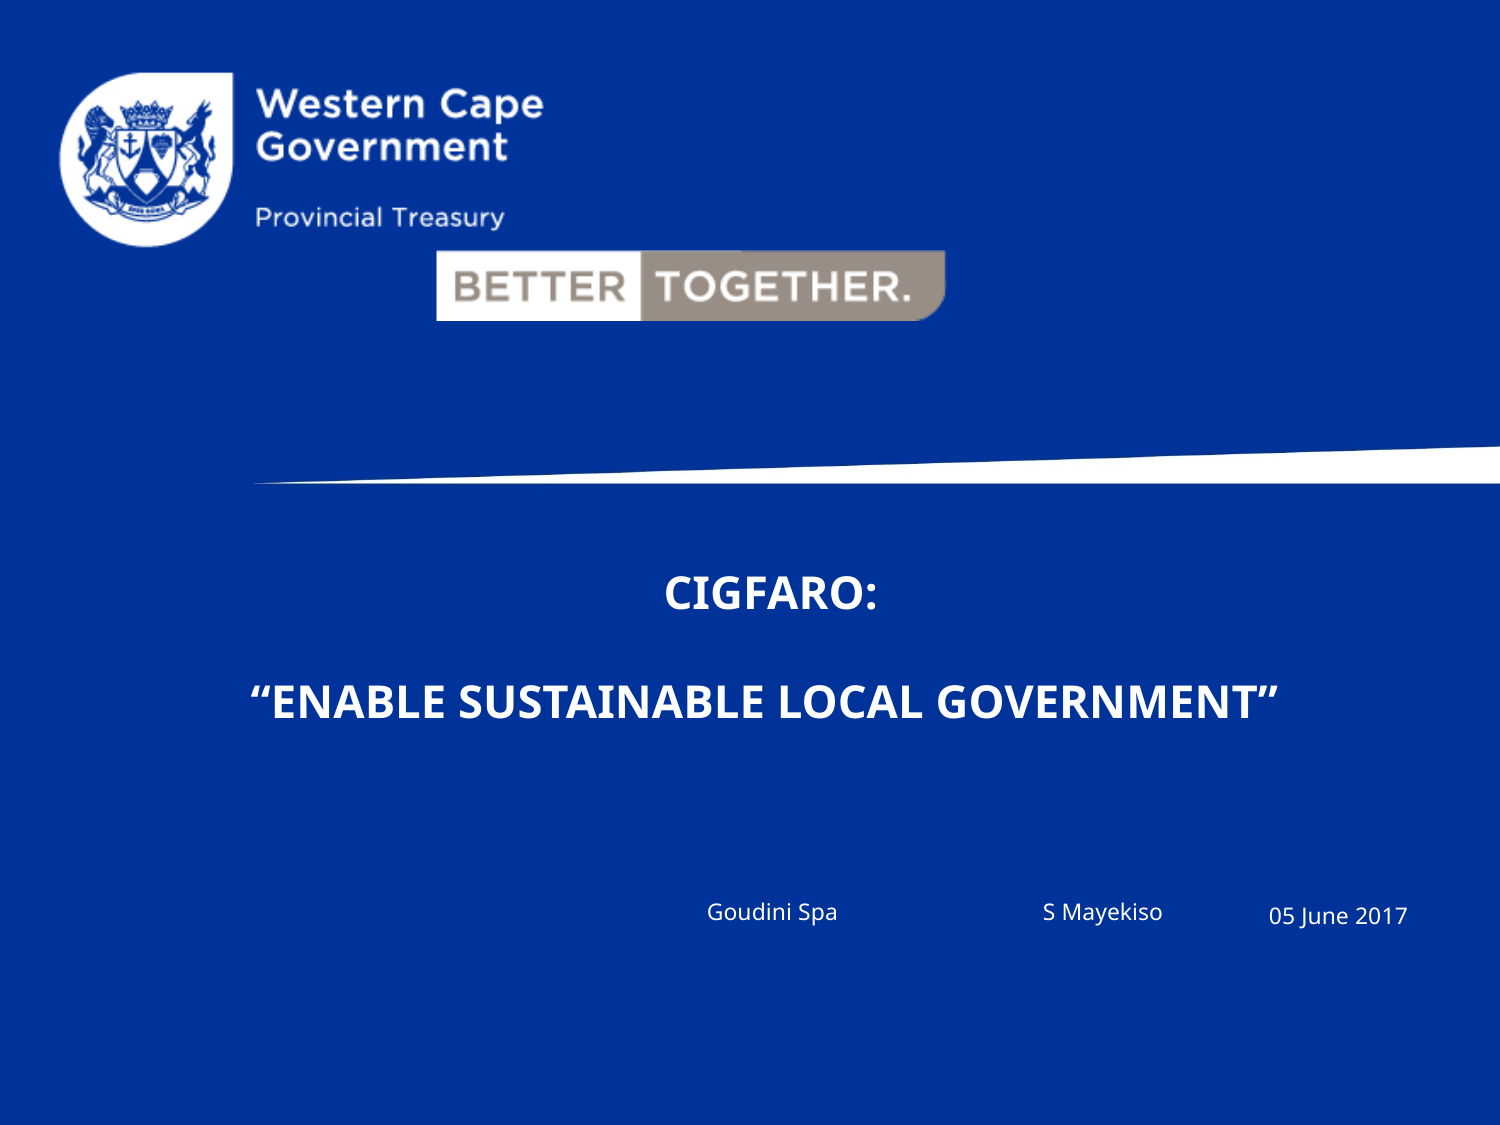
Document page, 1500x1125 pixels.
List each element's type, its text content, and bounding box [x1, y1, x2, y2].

title CIGFARO: “ENABLE Sustainable LOCAL GOVERNMENT” [76, 562, 1465, 728]
picture [0, 424, 1500, 505]
picture [56, 68, 947, 321]
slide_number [1176, 885, 1424, 946]
list Goudini Spa [596, 885, 856, 946]
list S Mayekiso [856, 885, 1176, 946]
